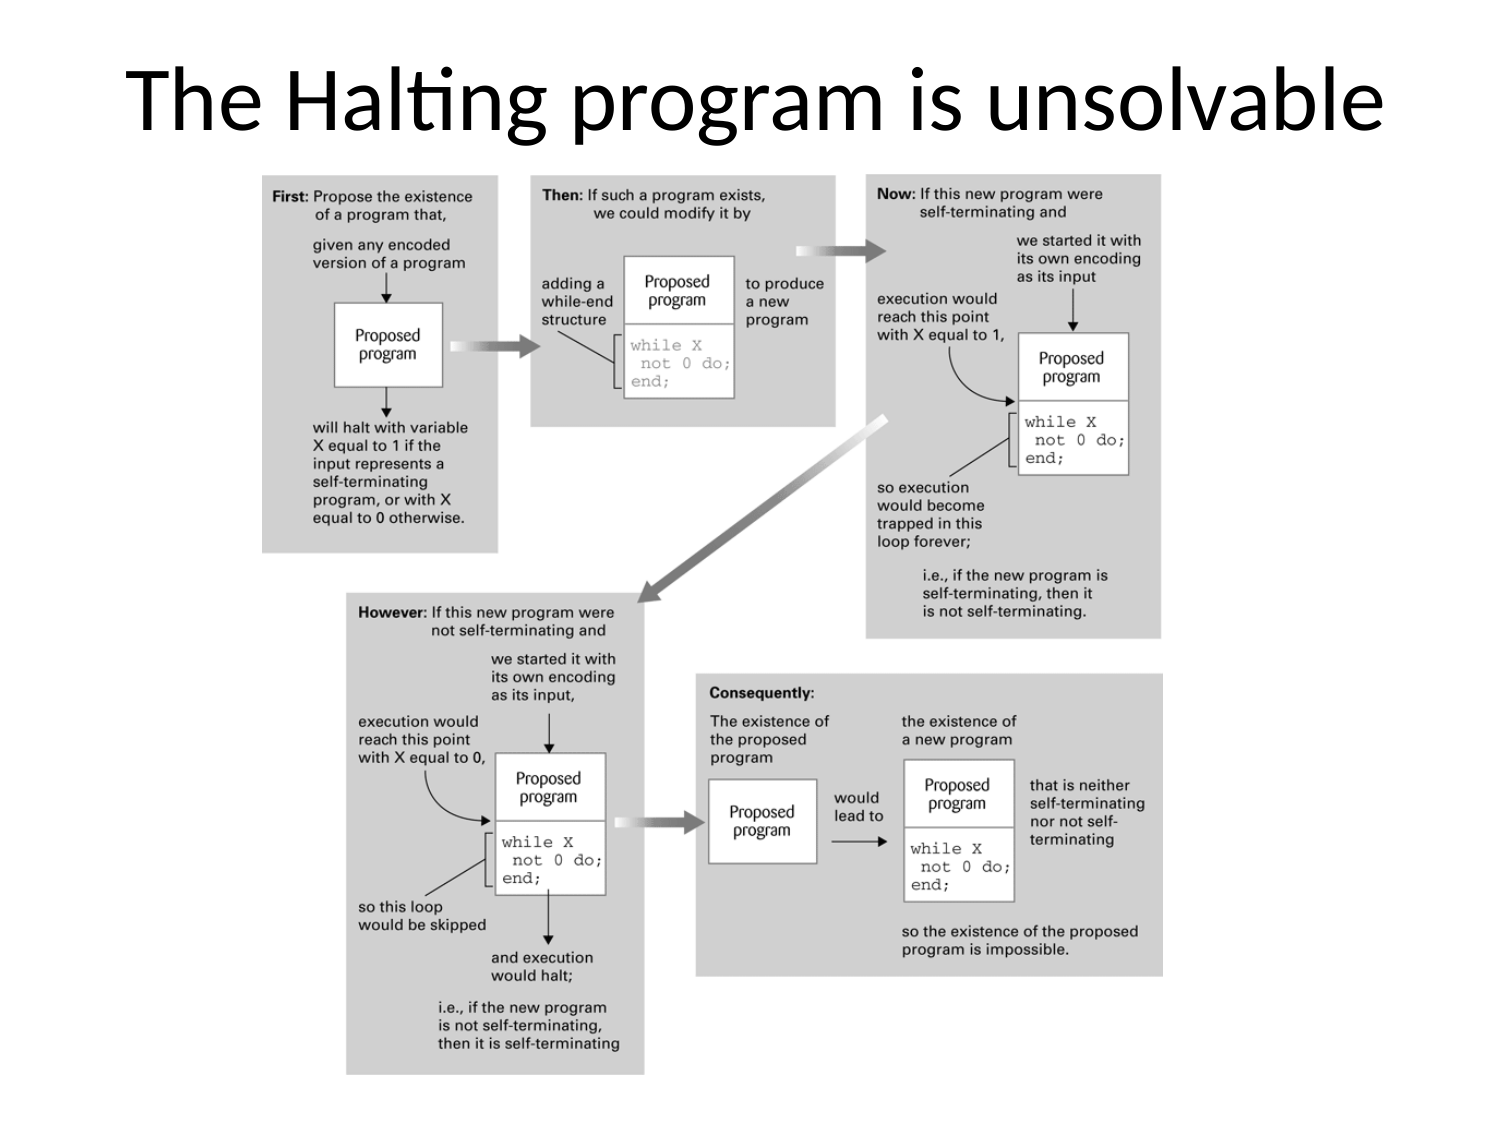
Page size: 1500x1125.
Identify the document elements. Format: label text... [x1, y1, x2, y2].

picture [262, 174, 1163, 1076]
title The Halting program is unsolvable [75, 0, 1438, 188]
